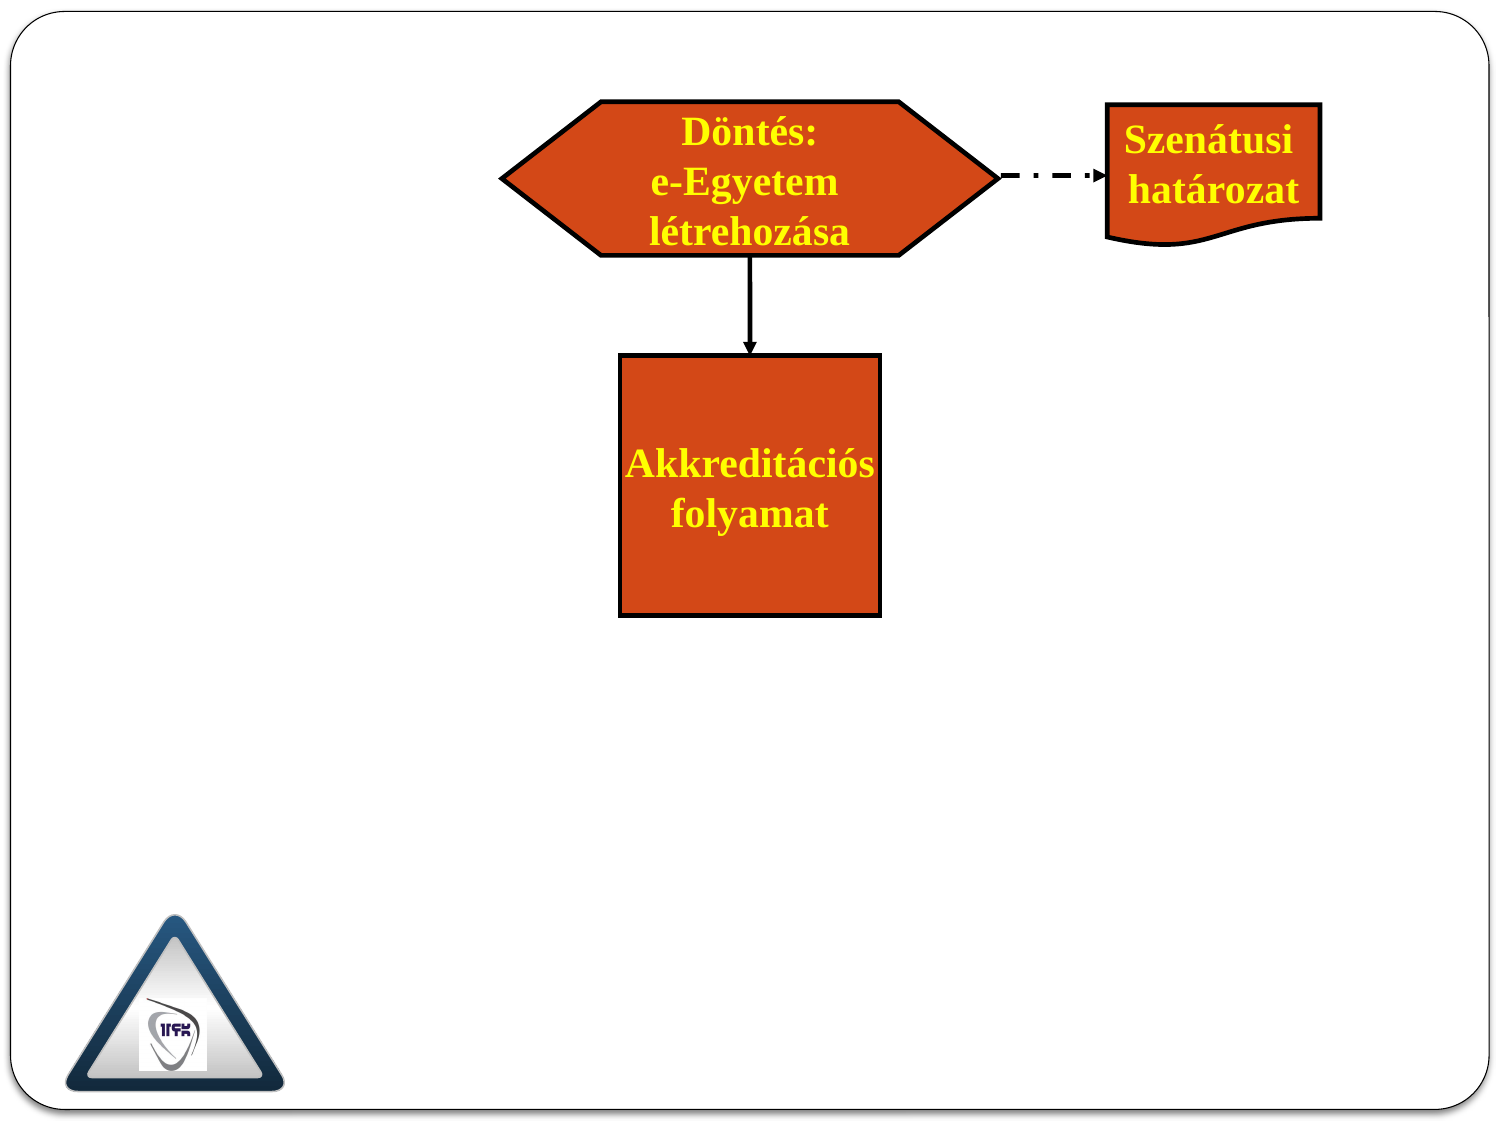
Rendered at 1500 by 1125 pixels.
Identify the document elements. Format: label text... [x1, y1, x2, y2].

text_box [1000, 104, 1321, 247]
text_box Akkreditációs folyamat [620, 355, 880, 616]
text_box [62, 912, 288, 1092]
text_box Döntés: e-Egyetem létrehozása [501, 101, 994, 256]
